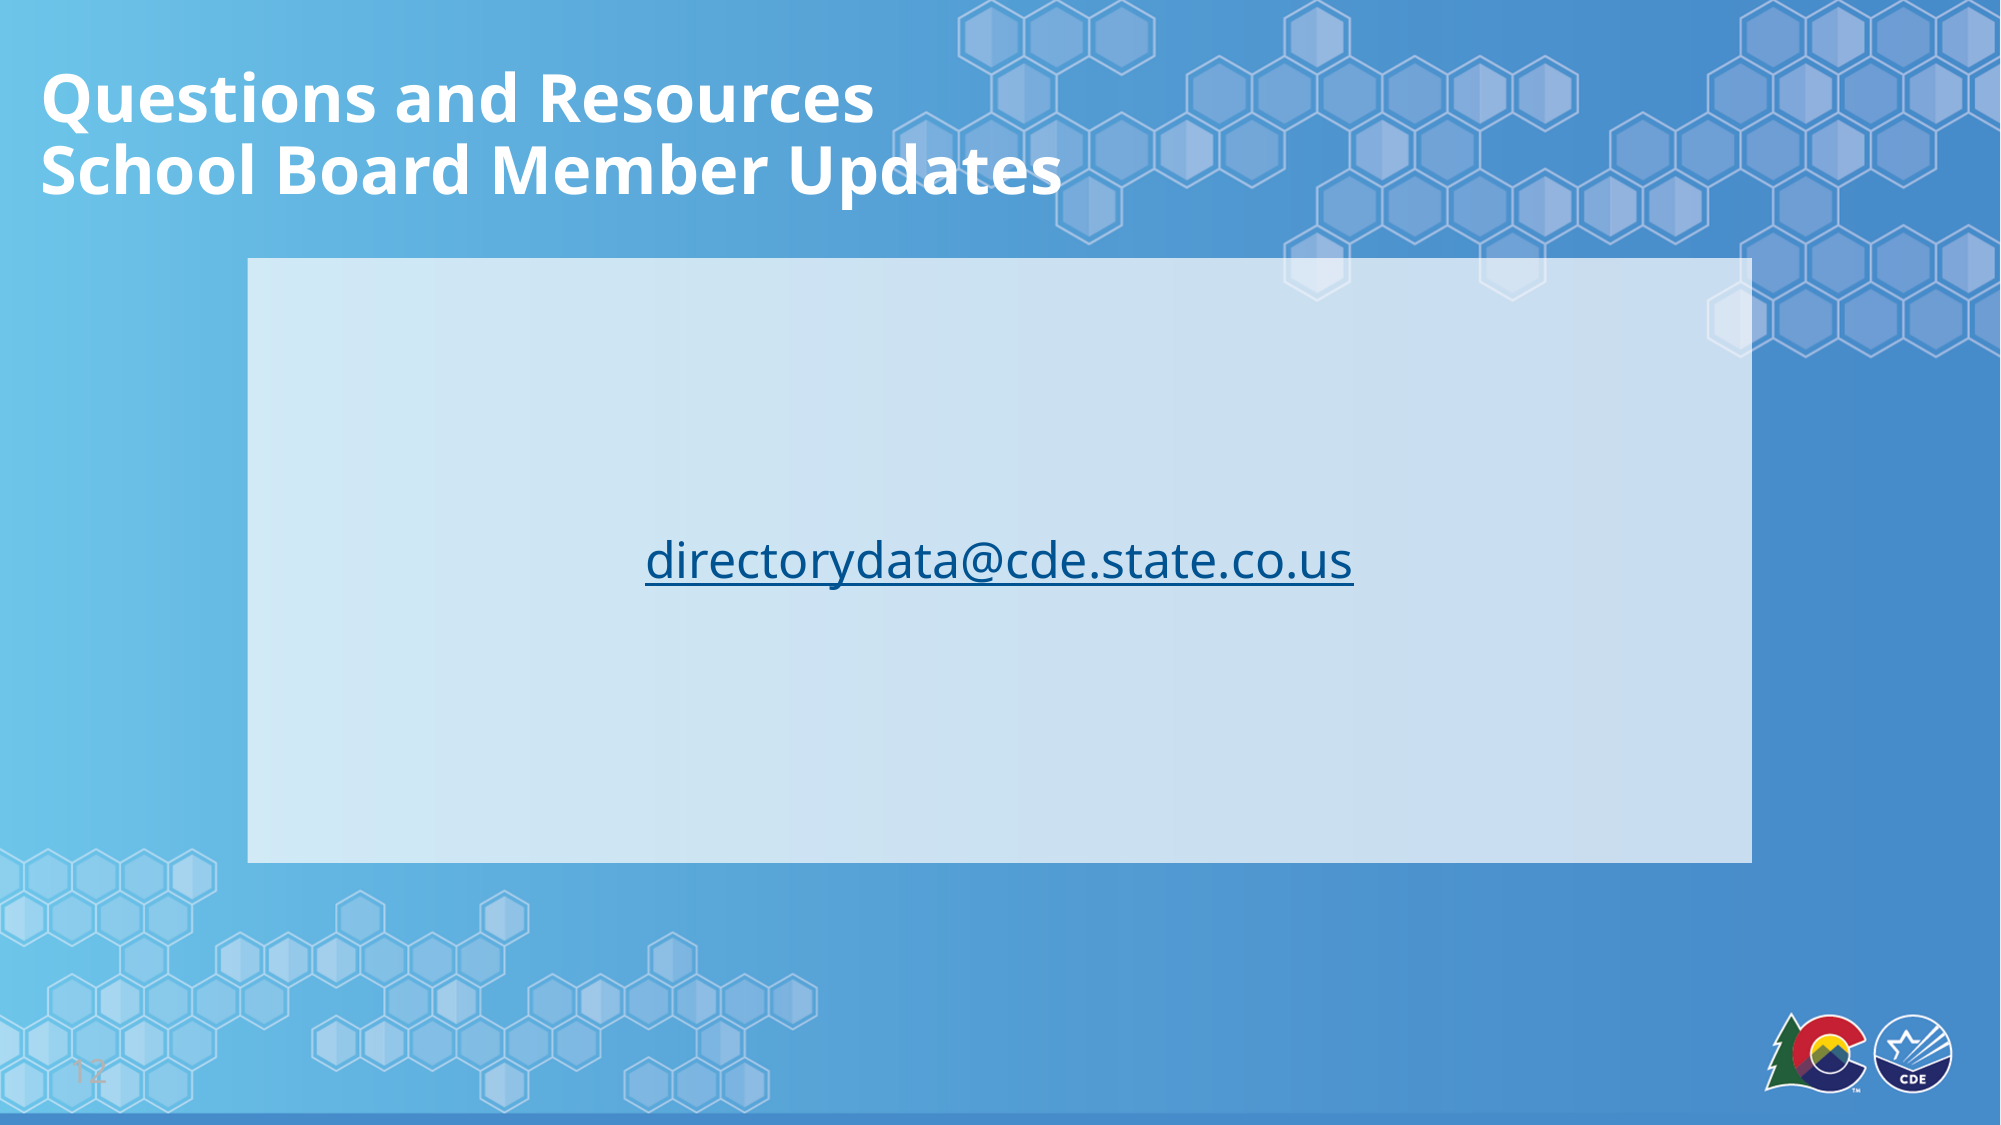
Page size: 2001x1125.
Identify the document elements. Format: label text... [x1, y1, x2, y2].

slide_number 12 [54, 1042, 191, 1103]
title Questions and Resources School Board Member Updates [25, 38, 1388, 236]
list directorydata@cde.state.co.us [247, 258, 1752, 863]
picture [0, 0, 2001, 1125]
